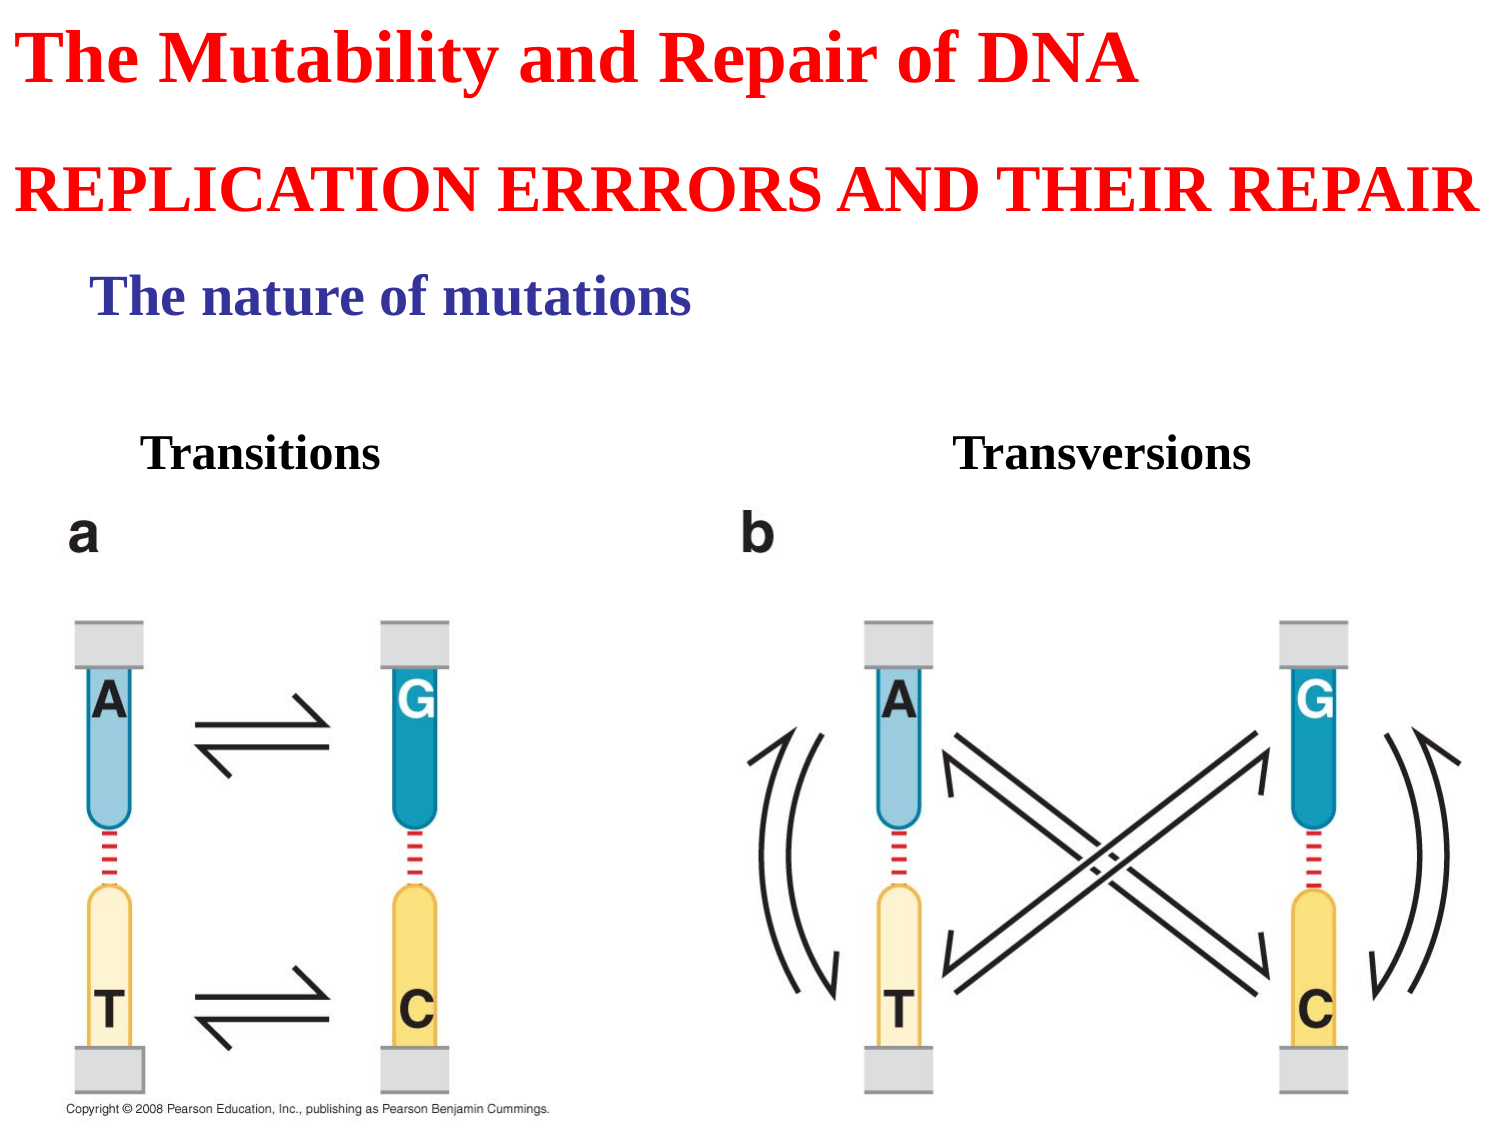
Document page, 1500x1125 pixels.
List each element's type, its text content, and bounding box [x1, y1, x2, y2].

text_box Transitions [125, 412, 475, 488]
picture [62, 505, 1465, 1125]
text_box The Mutability and Repair of DNA [0, 0, 1188, 105]
text_box The nature of mutations [75, 249, 725, 335]
text_box REPLICATION ERRRORS AND THEIR REPAIR [0, 137, 1500, 233]
text_box Transversions [937, 412, 1300, 488]
